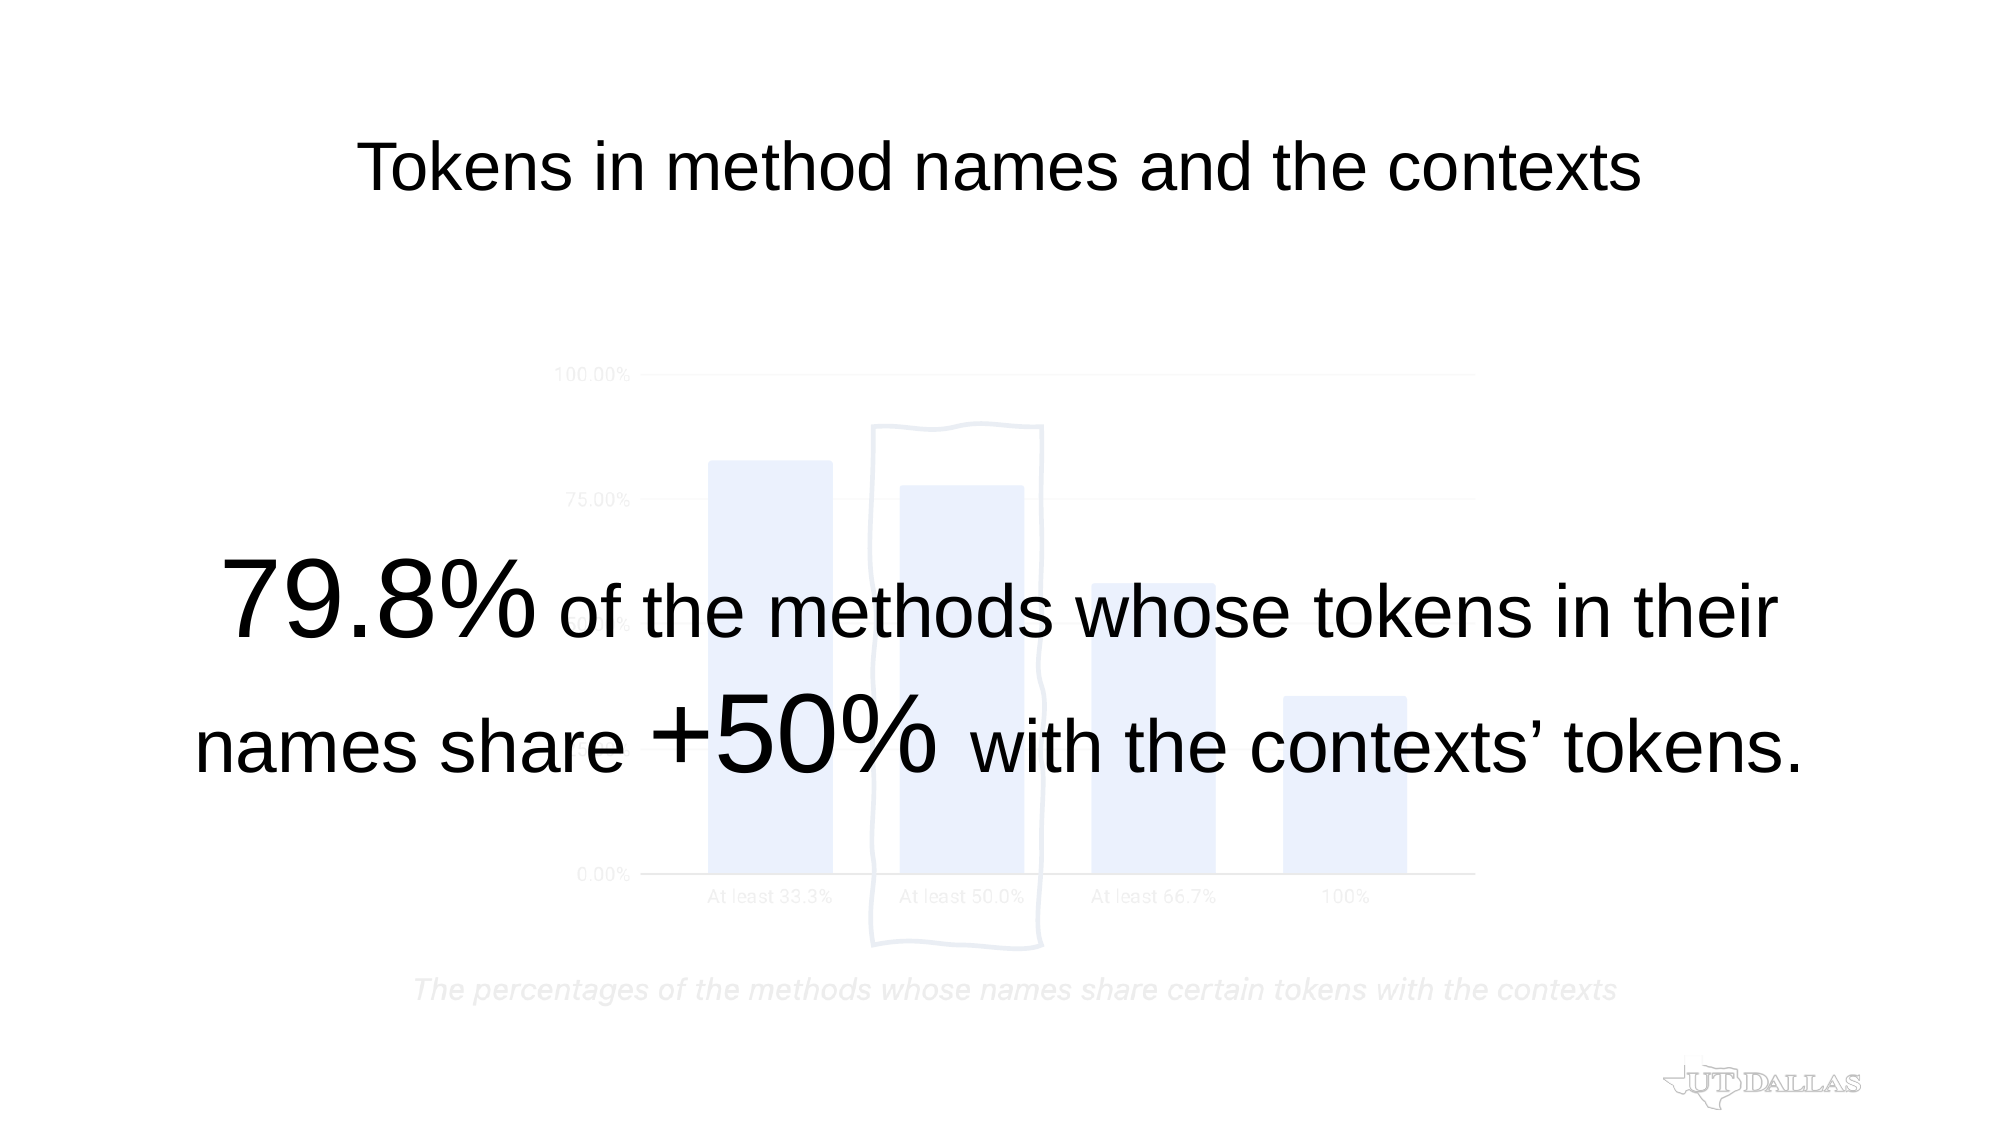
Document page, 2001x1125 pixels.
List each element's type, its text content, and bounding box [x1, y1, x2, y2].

picture [372, 344, 1628, 1011]
title Tokens in method names and the contexts [137, 59, 1863, 253]
picture [1663, 1066, 1863, 1113]
text_box 79.8% of the methods whose tokens in their names share +50% with the contexts’ tokens. [71, 253, 1929, 1066]
